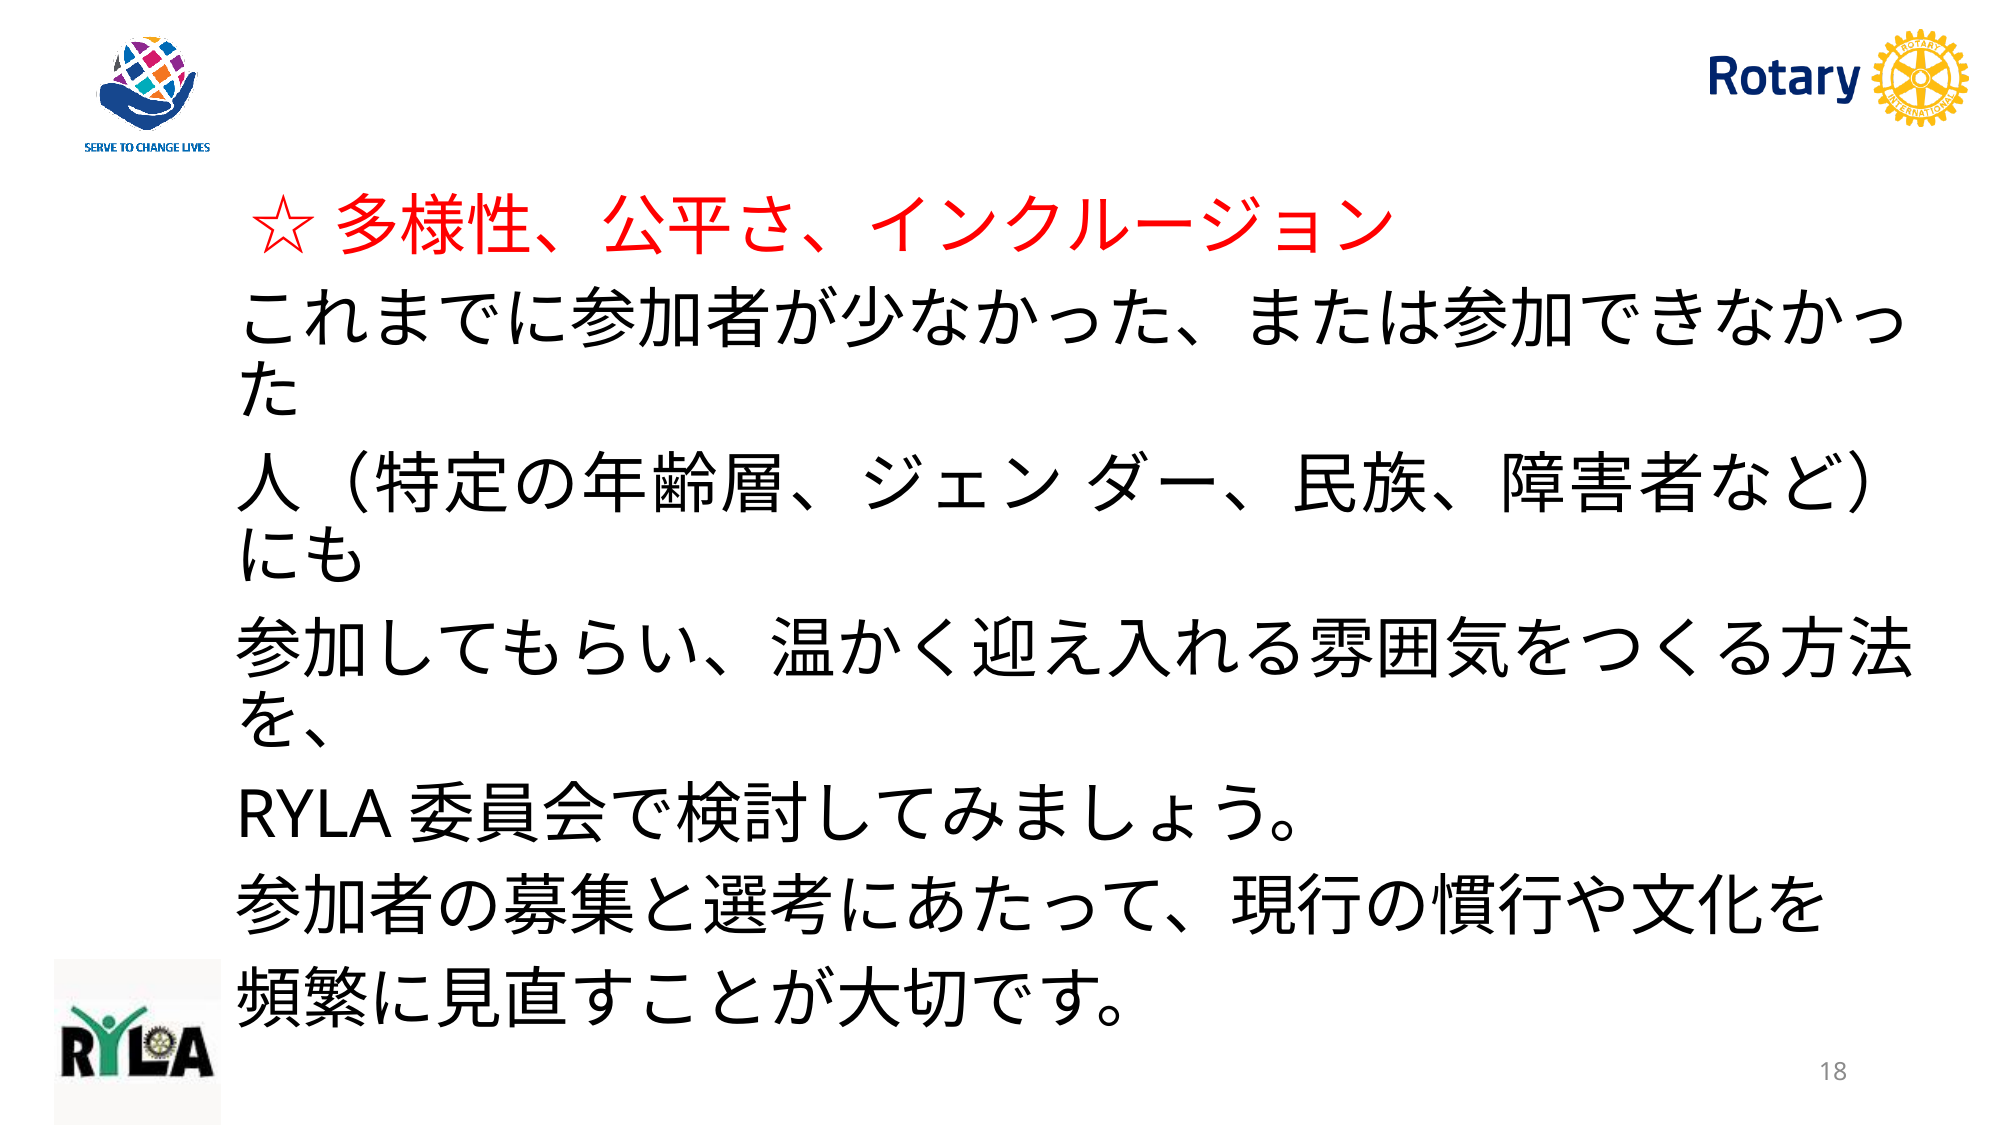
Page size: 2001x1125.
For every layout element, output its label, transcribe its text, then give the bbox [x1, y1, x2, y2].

picture [54, 959, 221, 1125]
picture [1710, 29, 1969, 127]
picture [84, 34, 210, 152]
slide_number 18 [1412, 1042, 1863, 1103]
subtitle ☆多様性、公平さ、インクルージョン これまでに参加者が少なかった、または参加できなかった 人（特定の年齢層、ジェン ダー、民族、障害者など）にも 参加してもらい、温かく迎え入れる雰囲気をつくる方法を、 RYLA委員会で検討してみましょう。 参加者の募集と選考にあたって、現行の慣行や文化を 頻繁に見直すことが大切です。 [220, 184, 1929, 1062]
